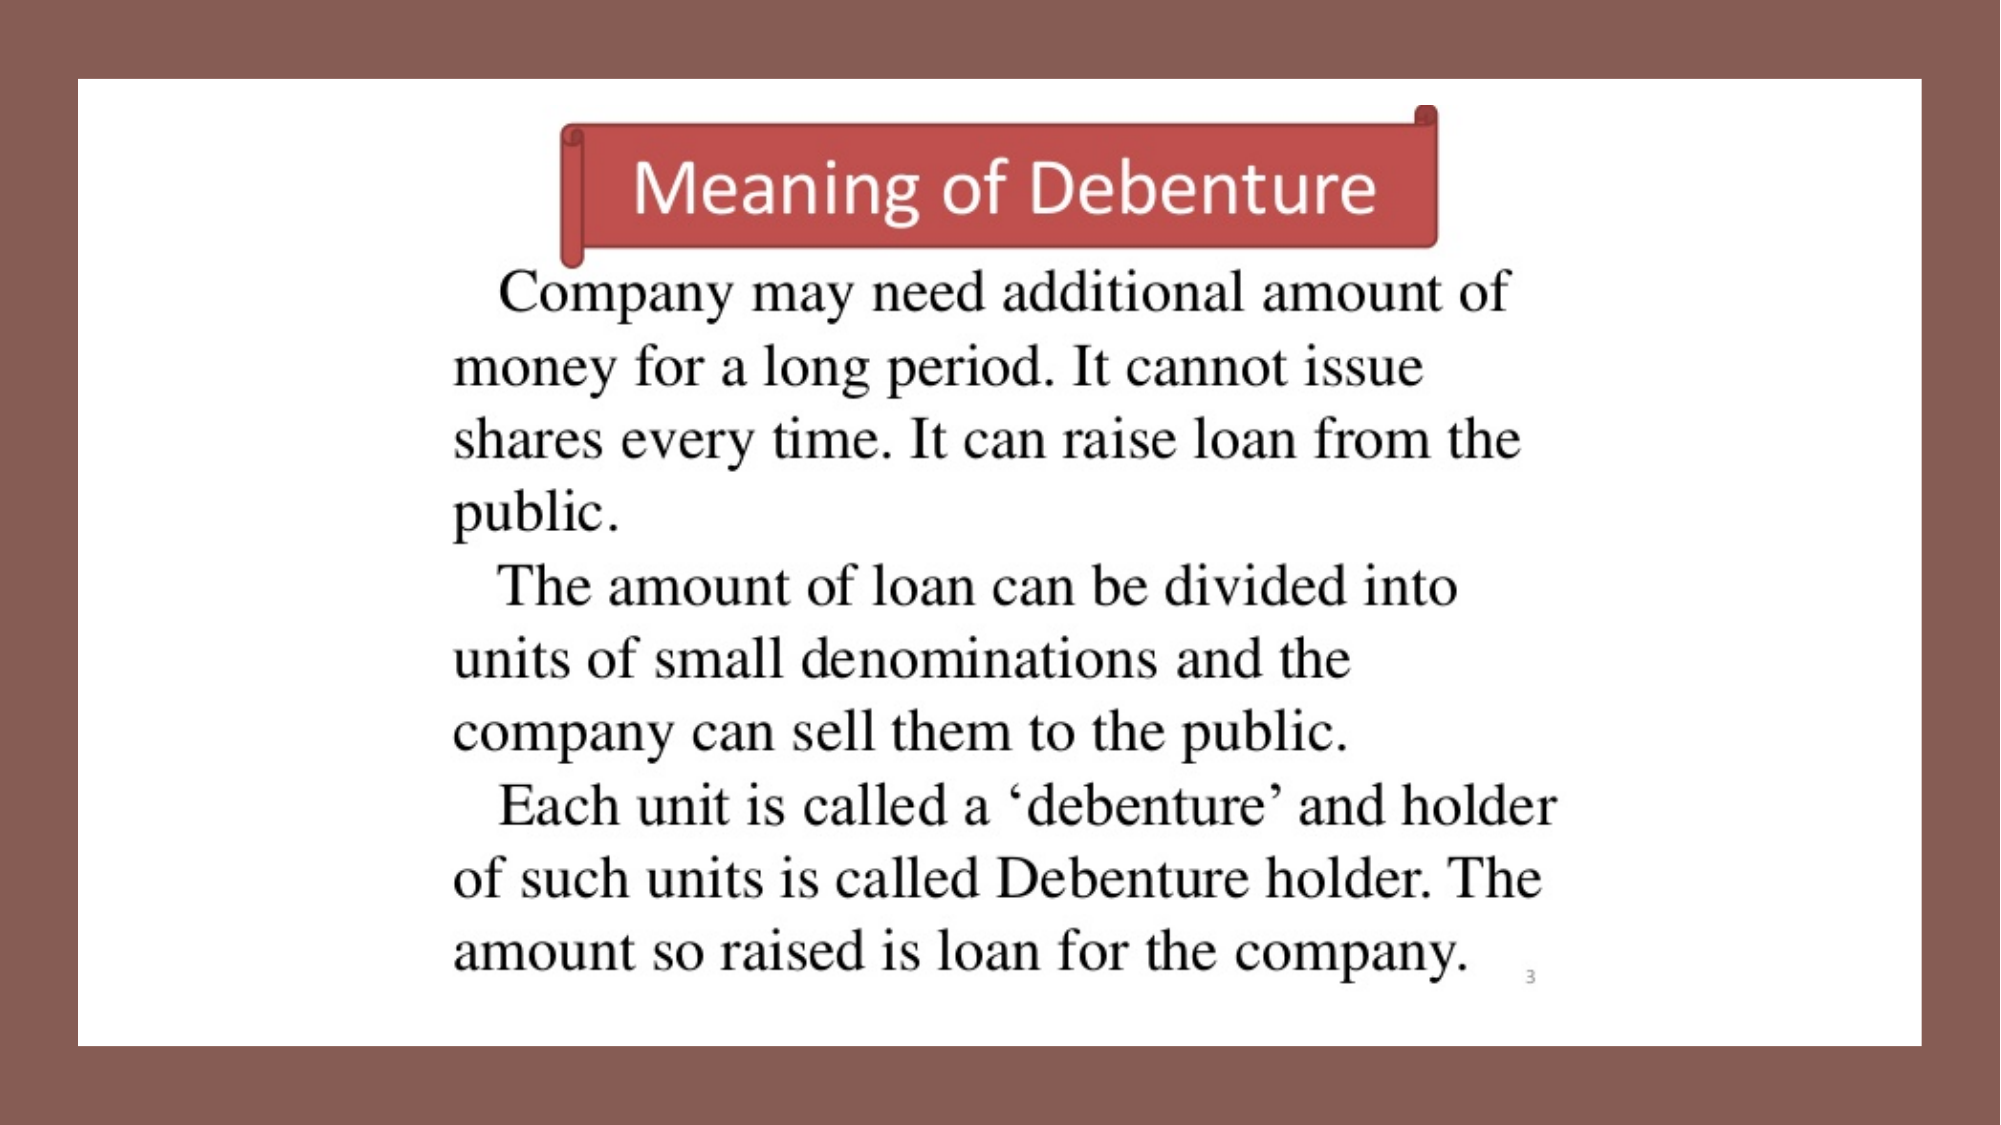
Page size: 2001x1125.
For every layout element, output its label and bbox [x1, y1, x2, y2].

text_box [77, 78, 1923, 1047]
text_box [0, 0, 2000, 1125]
picture [390, 105, 1610, 1020]
